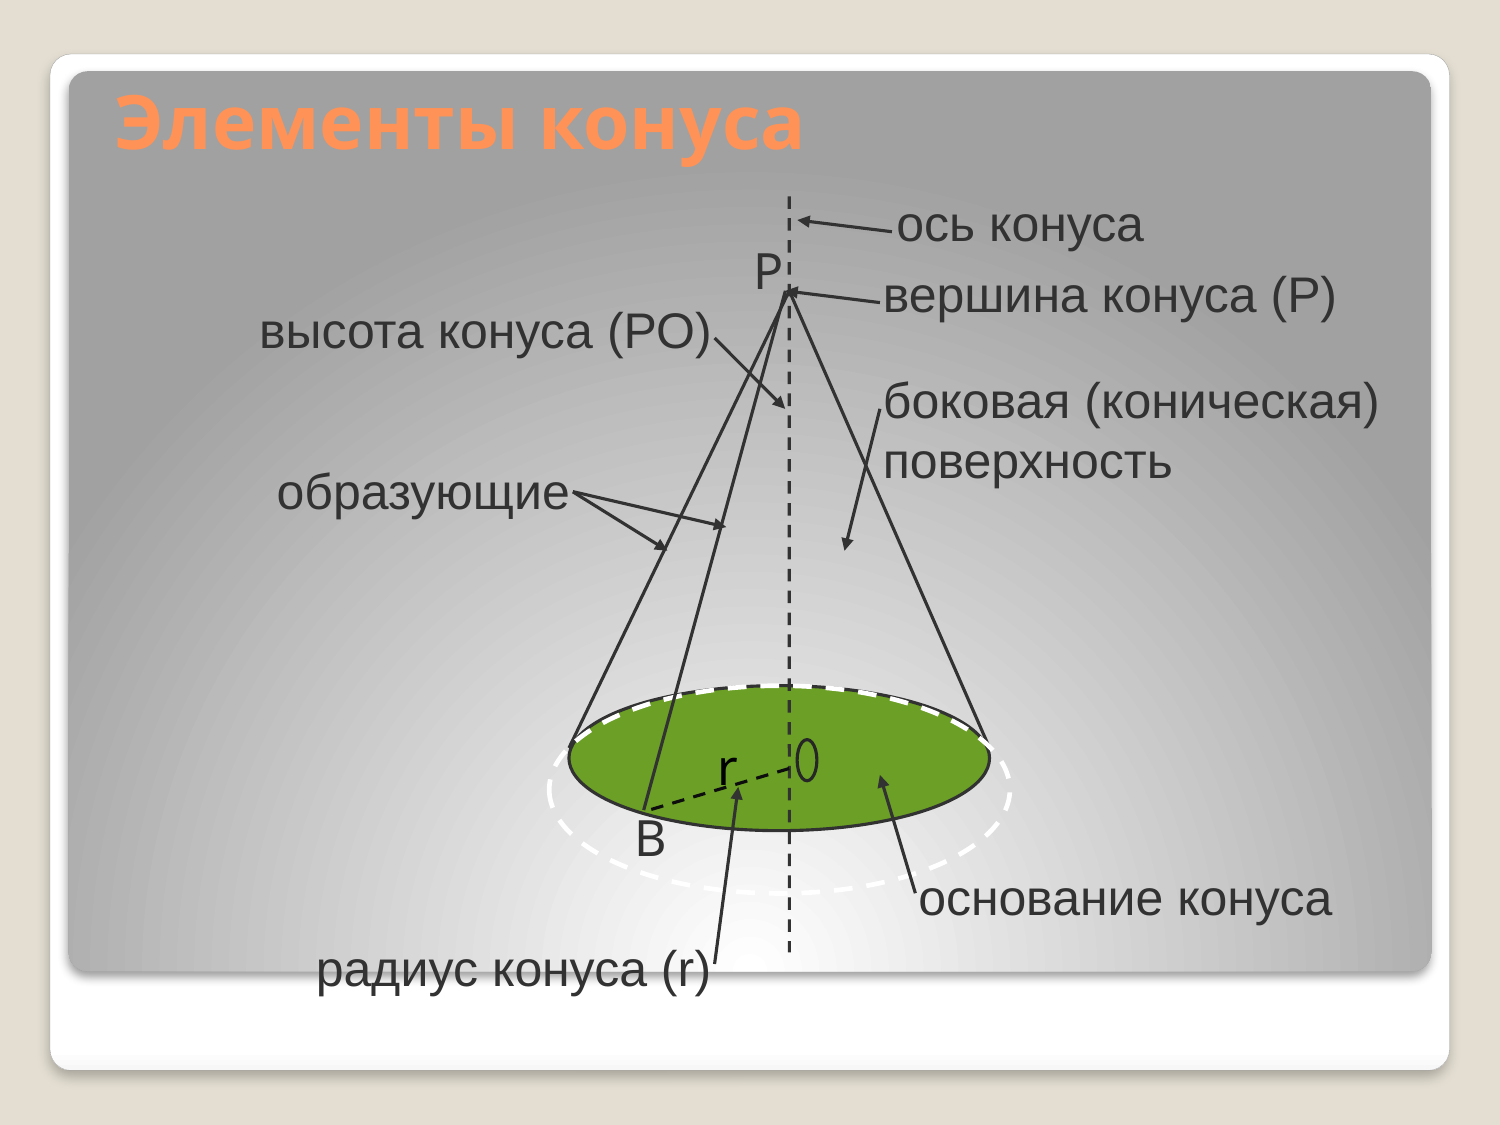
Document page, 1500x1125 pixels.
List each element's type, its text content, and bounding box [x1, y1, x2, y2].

text_box боковая (коническая) поверхность [1016, 361, 1436, 497]
text_box высота конуса (РО) [218, 290, 548, 366]
title Элементы конуса [100, 0, 1443, 173]
text_box P [738, 231, 833, 289]
text_box основание конуса [903, 857, 1355, 933]
text_box вершина конуса (Р) [868, 255, 1400, 331]
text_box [572, 491, 727, 552]
text_box ось конуса [881, 184, 1235, 255]
text_box радиус конуса (r) [301, 928, 738, 1004]
text_box [797, 215, 892, 232]
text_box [548, 290, 1011, 894]
text_box образующие [194, 452, 541, 527]
